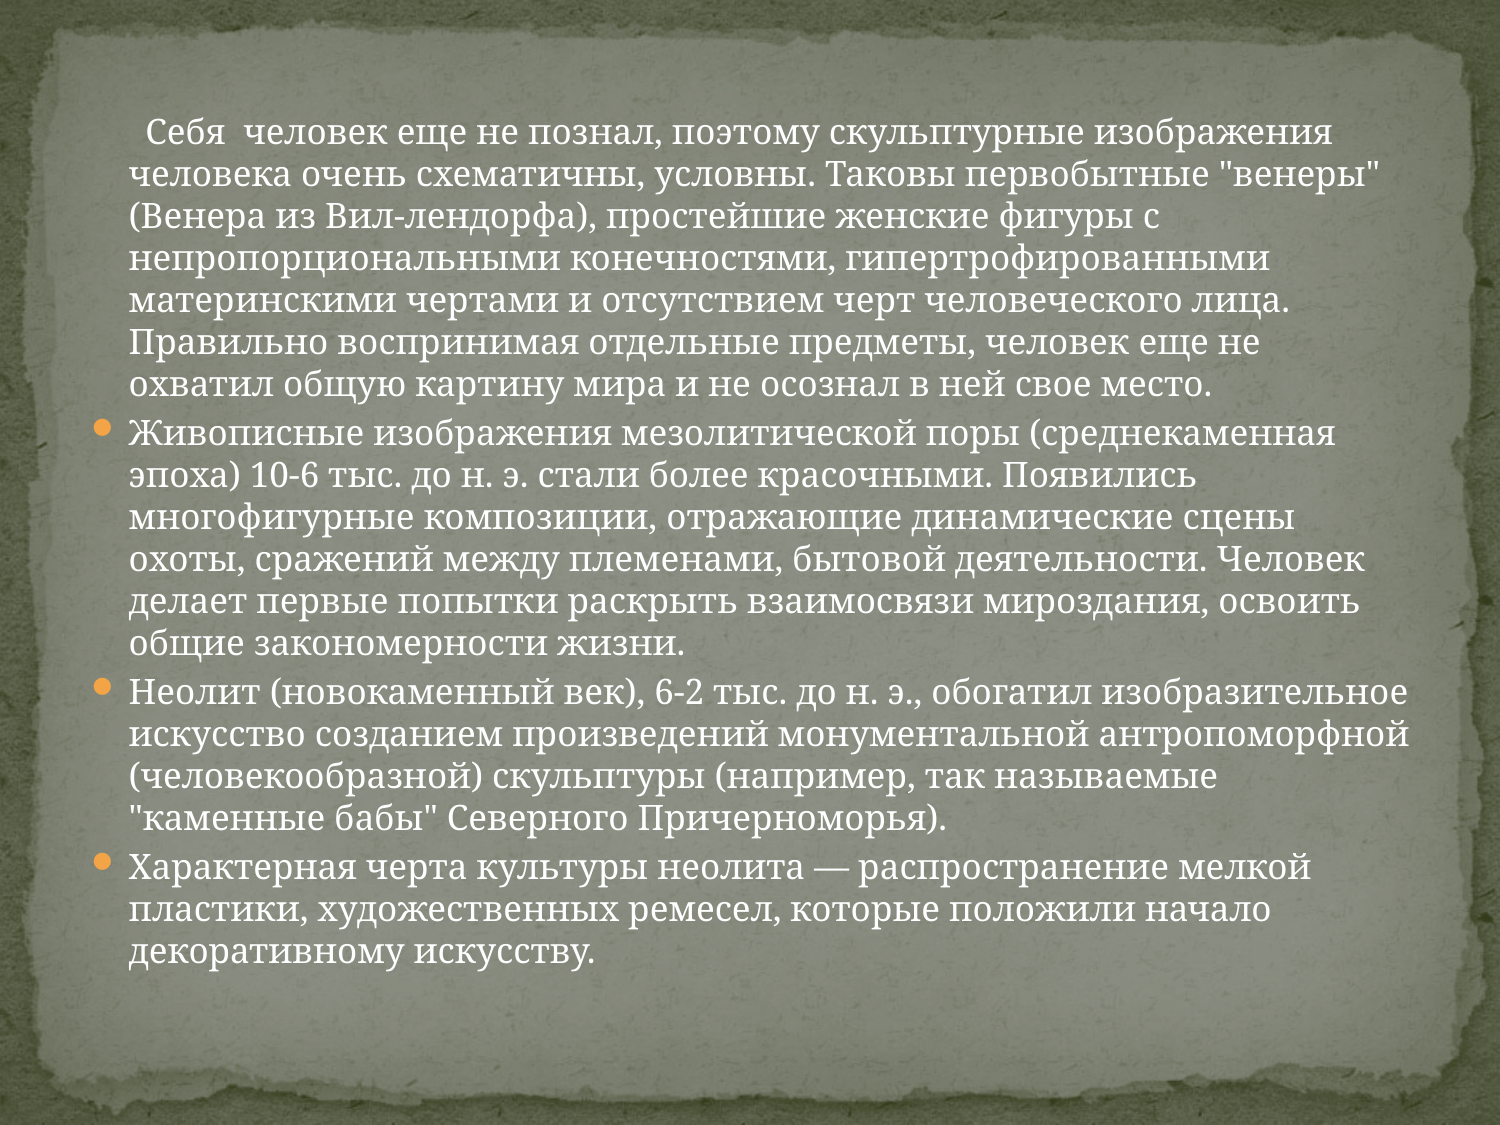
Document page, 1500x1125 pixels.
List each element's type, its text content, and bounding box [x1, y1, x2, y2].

list Себя человек еще не познал, поэтому скульптурные изображения человека очень схематичны, условны. Таковы первобытные "венеры" (Венера из Вил-лендорфа), простейшие женские фигуры с непропорциональными конечностями, гипертрофированными материнскими чертами и отсутствием черт человеческого лица. Правильно воспринимая отдельные предметы, человек еще не охватил общую картину мира и не осознал в ней свое место. Живописные изображения мезолитической поры (среднекаменная эпоха) 10-6 тыс. до н. э. стали более красочными. Появились многофигурные композиции, отражающие динамические сцены охоты, сражений между племенами, бытовой деятельности. Человек делает первые попытки раскрыть взаимосвязи мироздания, освоить общие закономерности жизни. Неолит (новокаменный век), 6-2 тыс. до н. э., обогатил изобразительное искусство созданием произведений монументальной антропоморфной (человекообразной) скульптуры (например, так называемые "каменные бабы" Северного Причерноморья). Характерная черта культуры неолита — распространение мелкой пластики, художественных ремесел, которые положили начало декоративному искусству. [76, 101, 1427, 1036]
